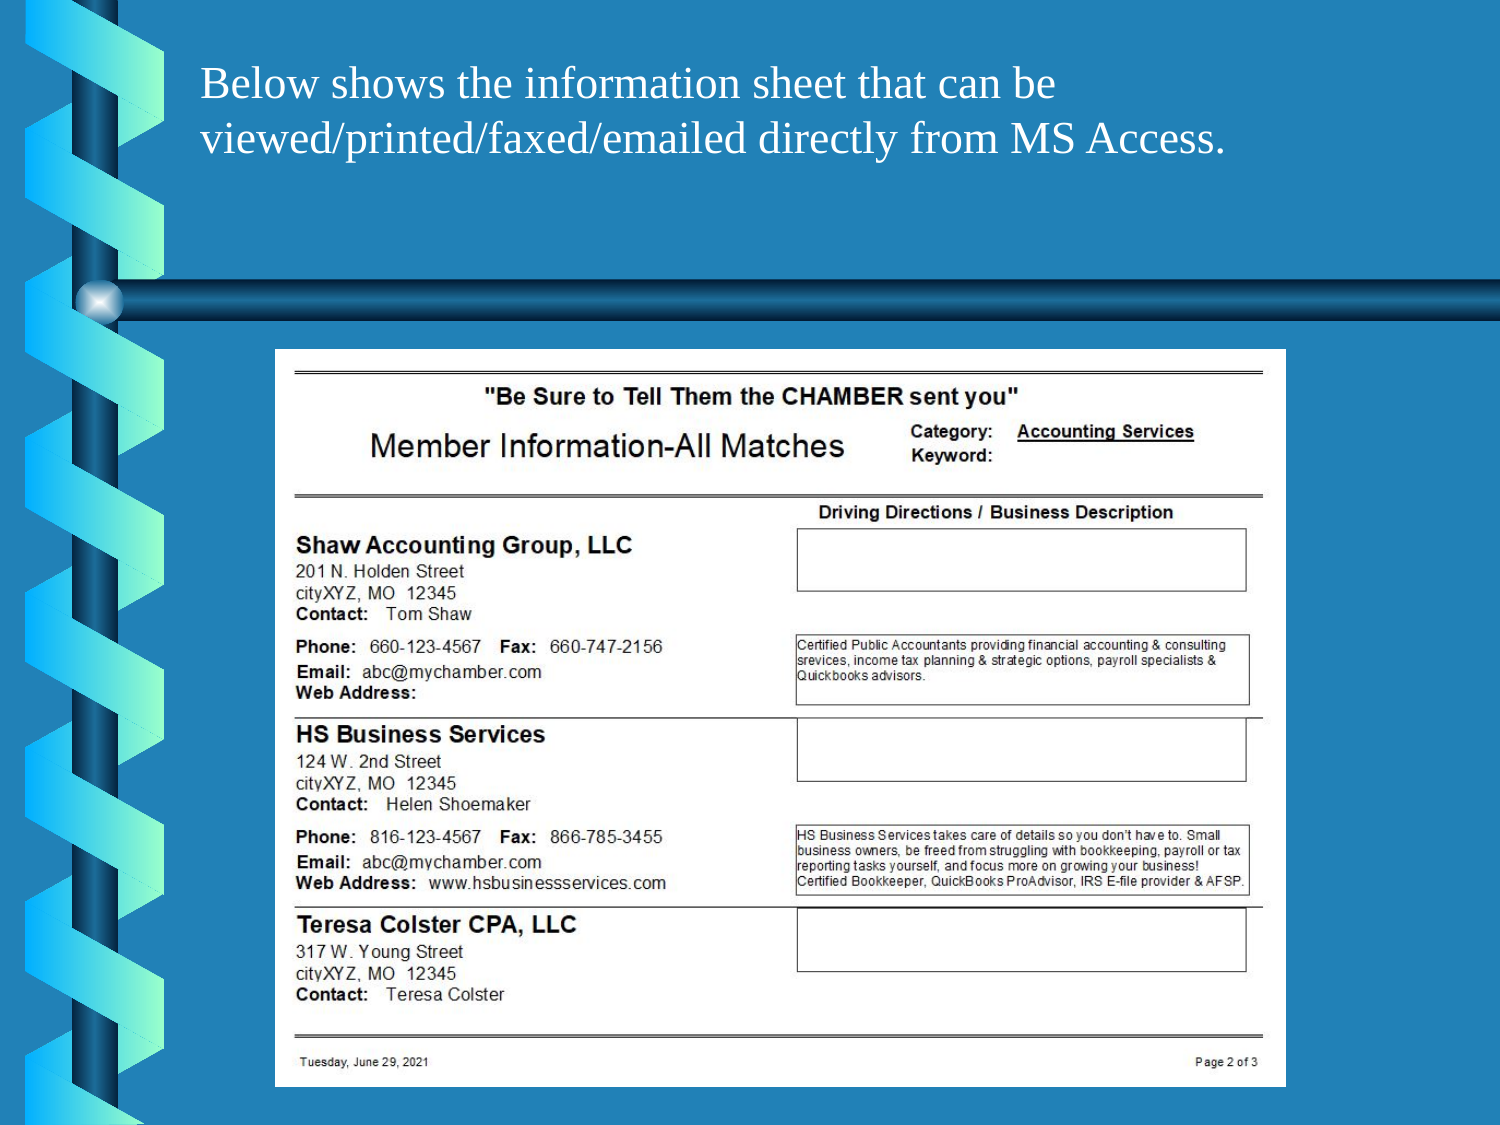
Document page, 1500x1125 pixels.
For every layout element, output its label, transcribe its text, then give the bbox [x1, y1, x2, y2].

text_box Below shows the information sheet that can be viewed/printed/faxed/emailed directly from MS Access. [185, 45, 1499, 170]
picture [274, 349, 1287, 1088]
